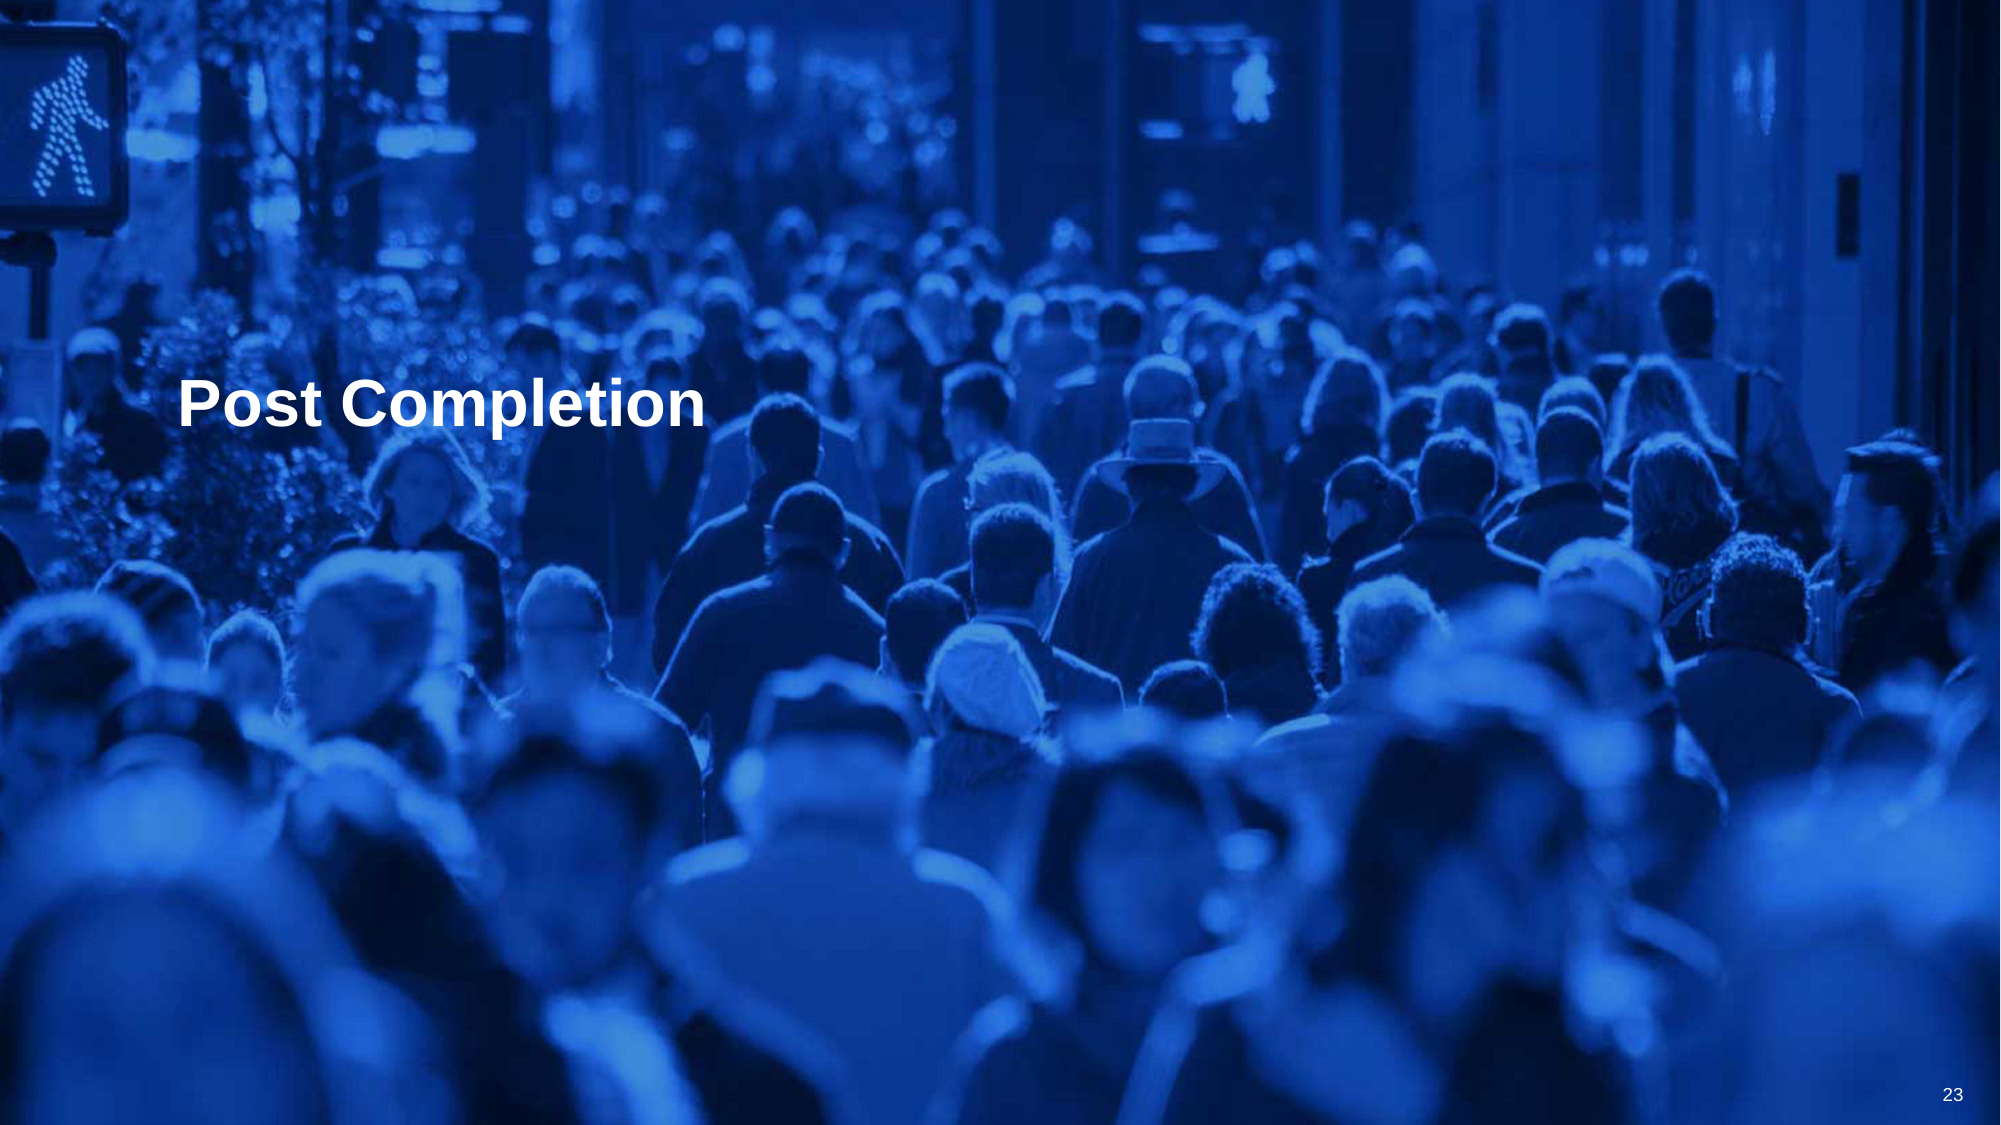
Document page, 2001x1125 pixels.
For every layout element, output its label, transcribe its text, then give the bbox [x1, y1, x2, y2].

title Post Completion [157, 349, 1771, 445]
picture [0, 0, 2001, 1125]
